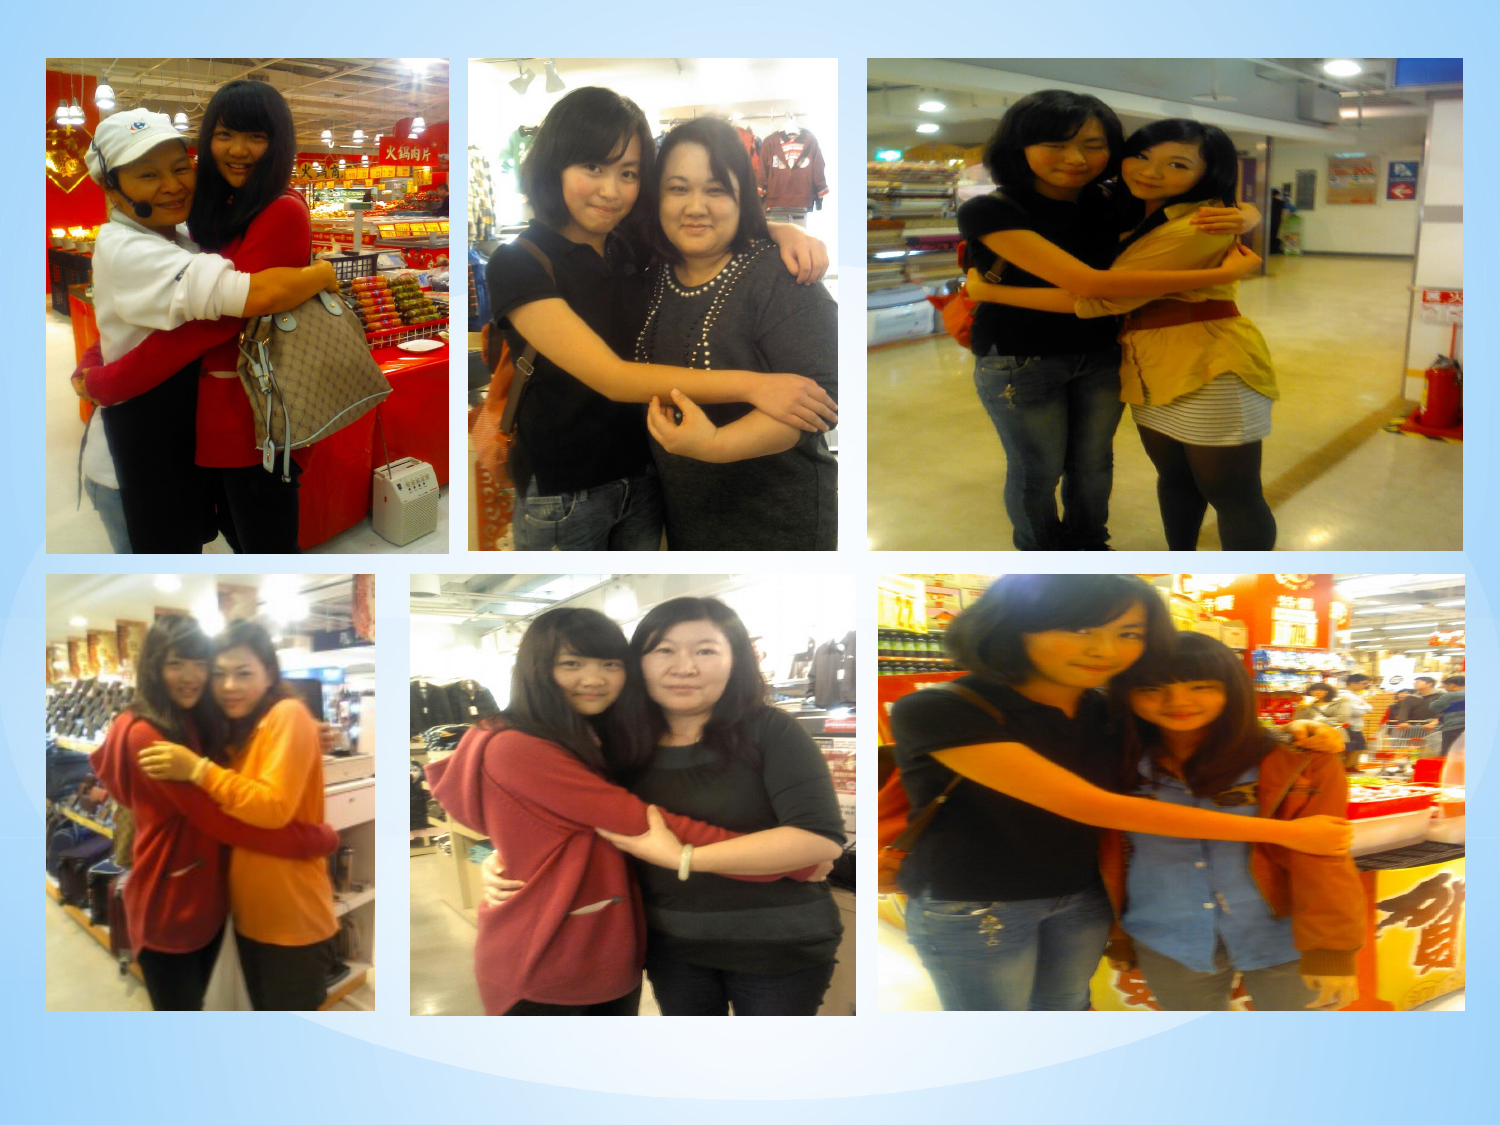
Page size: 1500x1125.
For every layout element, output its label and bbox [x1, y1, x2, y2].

picture [878, 573, 1466, 1011]
picture [46, 58, 449, 554]
picture [46, 573, 376, 1011]
picture [866, 58, 1464, 551]
picture [409, 573, 856, 1016]
list [468, 58, 839, 551]
